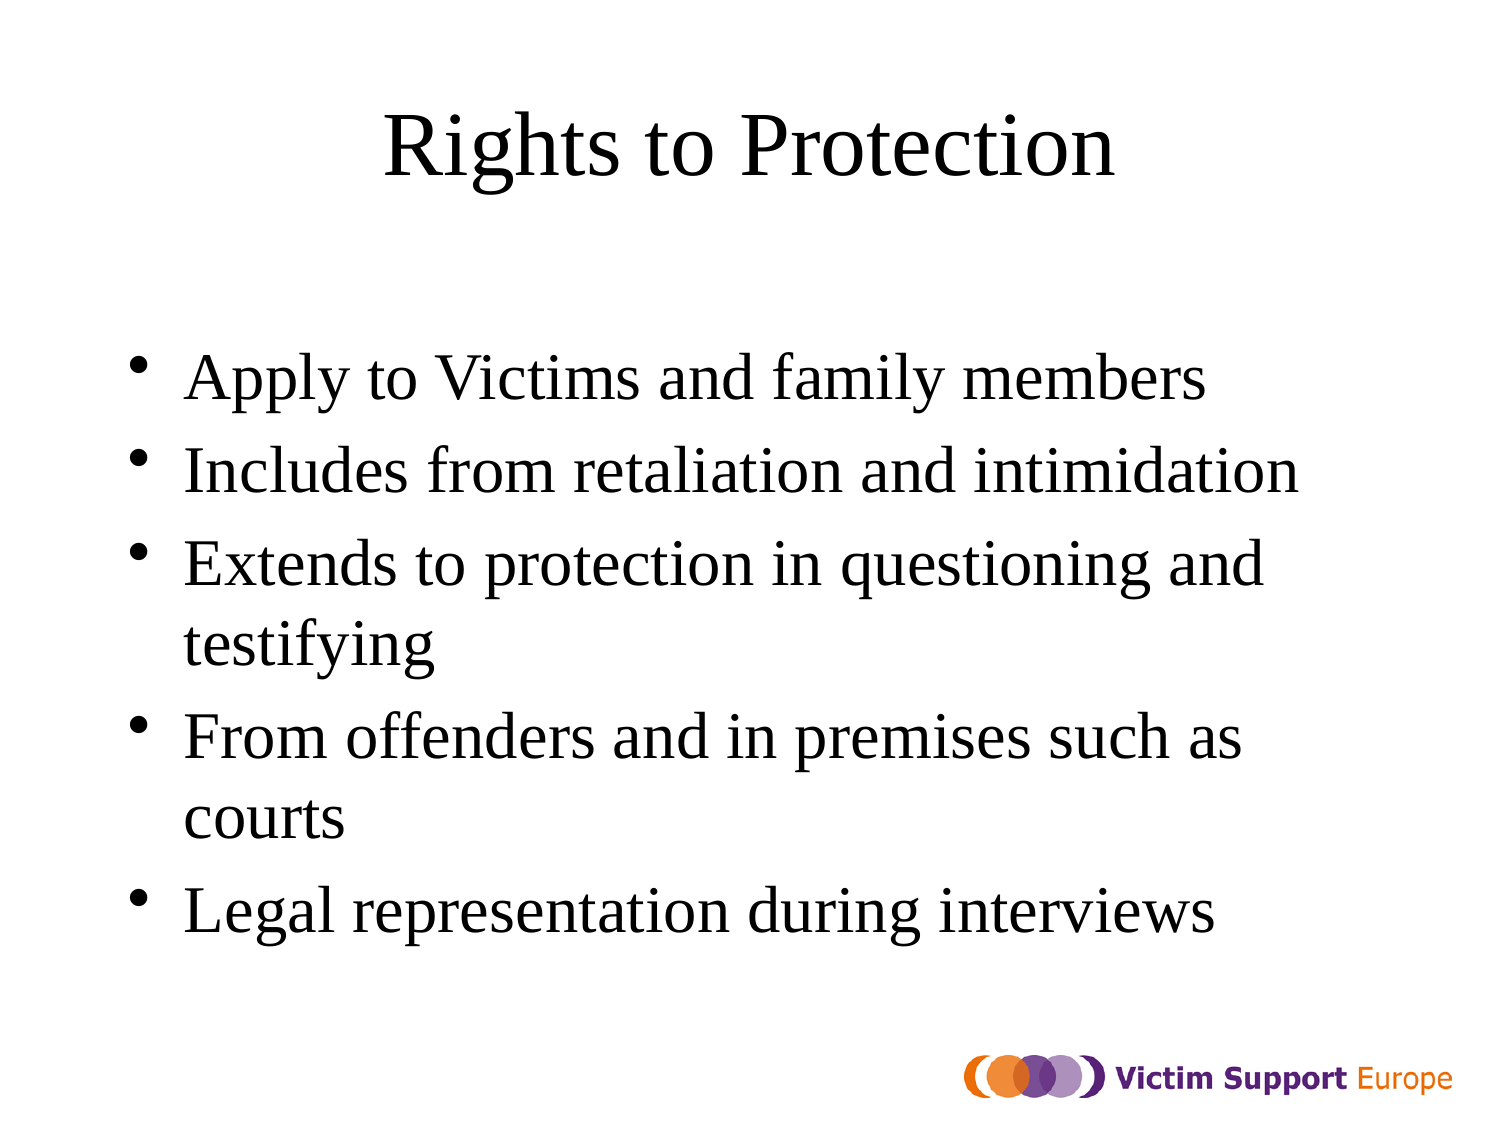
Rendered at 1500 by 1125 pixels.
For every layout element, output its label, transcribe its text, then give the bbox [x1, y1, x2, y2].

list Apply to Victims and family members Includes from retaliation and intimidation Extends to protection in questioning and testifying From offenders and in premises such as courts Legal representation during interviews [112, 324, 1388, 1001]
title Rights to Protection [112, 99, 1388, 288]
picture [915, 1027, 1500, 1125]
